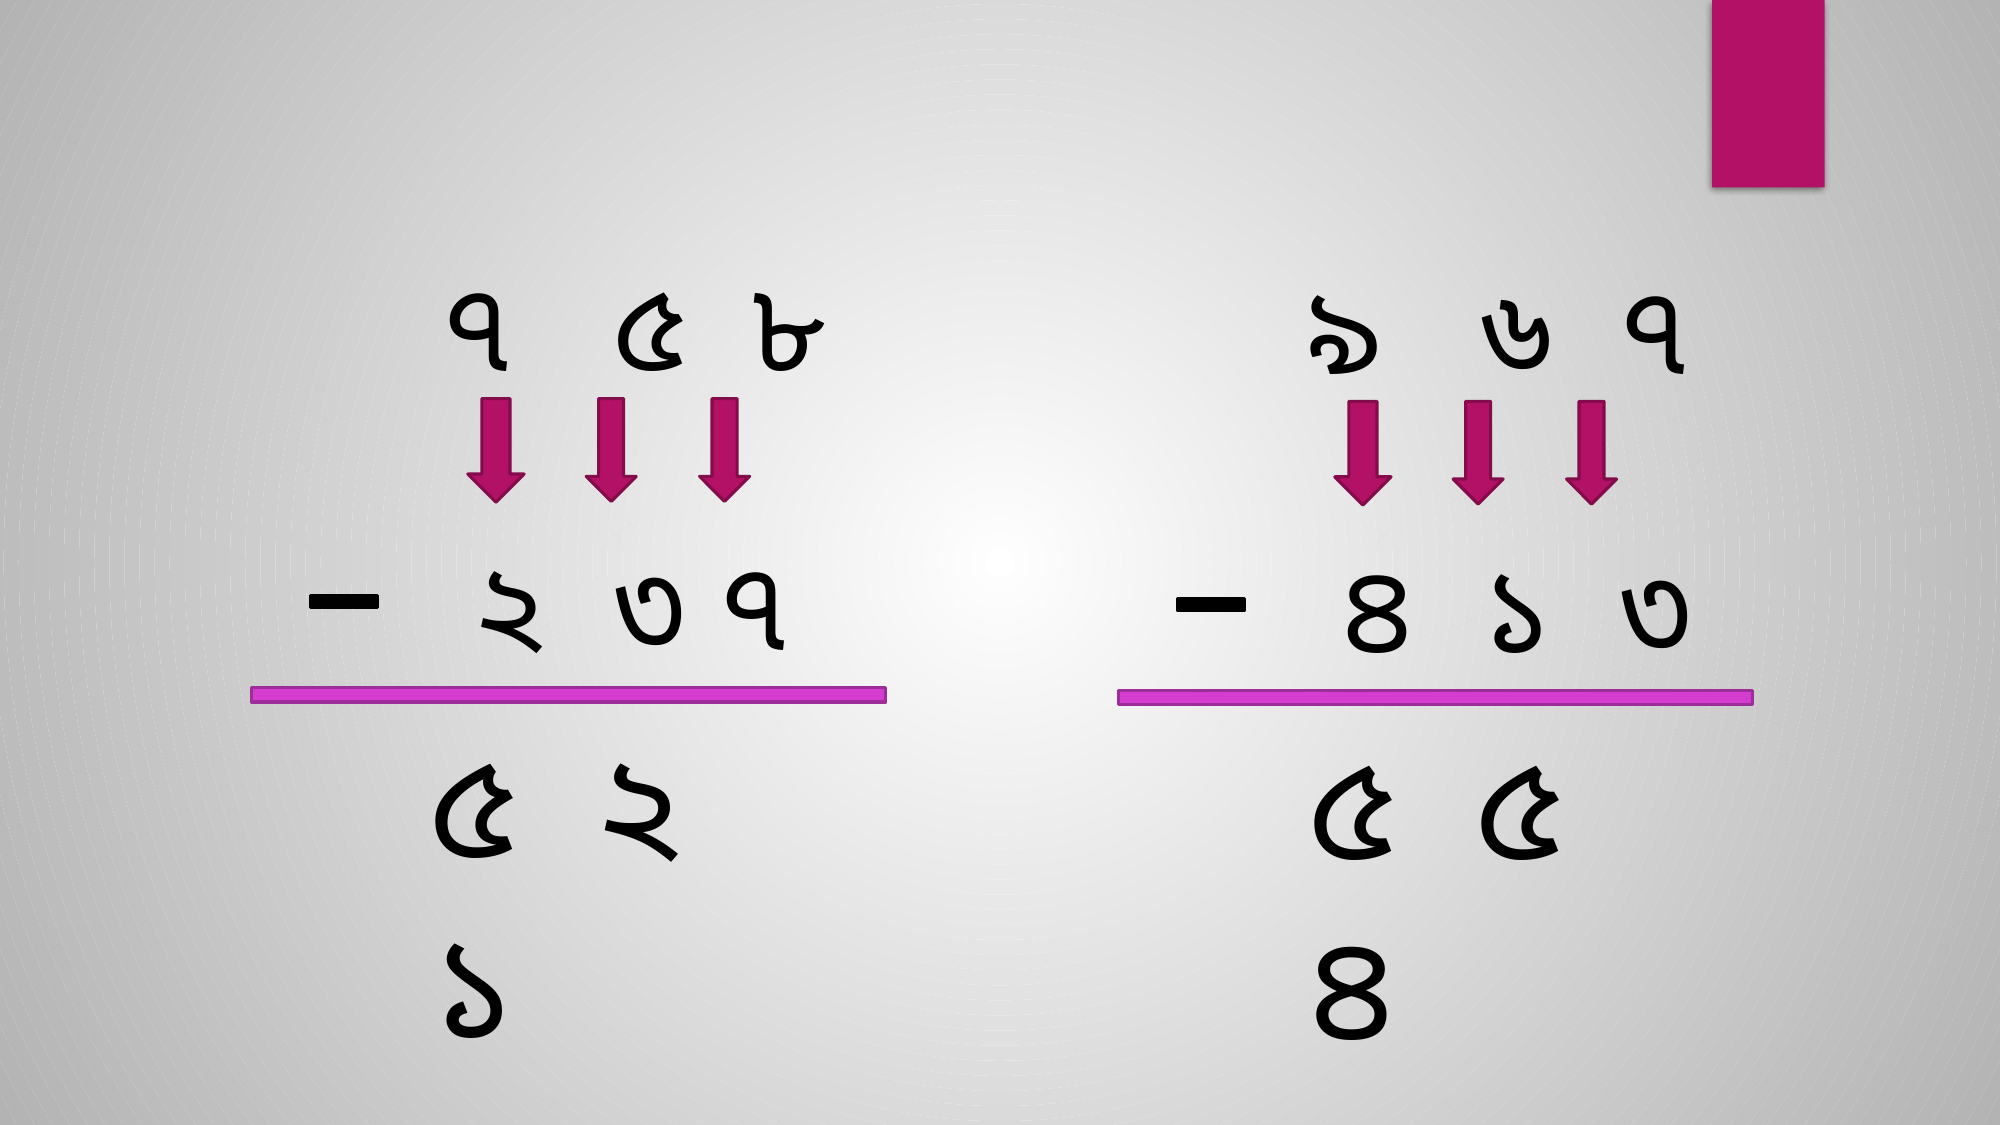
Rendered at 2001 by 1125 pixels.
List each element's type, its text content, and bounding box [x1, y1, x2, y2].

text_box [466, 397, 526, 504]
text_box [1176, 597, 1246, 612]
text_box [698, 397, 752, 503]
text_box [309, 594, 379, 609]
text_box [584, 397, 638, 503]
text_box ৯ ৬ ৭ [1293, 241, 1831, 407]
text_box [1333, 399, 1393, 507]
text_box [1565, 399, 1619, 506]
text_box [1451, 399, 1505, 506]
text_box ৫ ২ ১ [414, 700, 801, 1076]
text_box ৪ ১ ৩ [1293, 520, 1831, 686]
text_box ২ ৩ ৭ [426, 518, 964, 683]
text_box ৫ ৫ ৪ [1293, 703, 1708, 1079]
text_box ৭ ৫ ৮ [426, 239, 964, 404]
text_box [1117, 689, 1754, 706]
text_box [250, 686, 887, 704]
